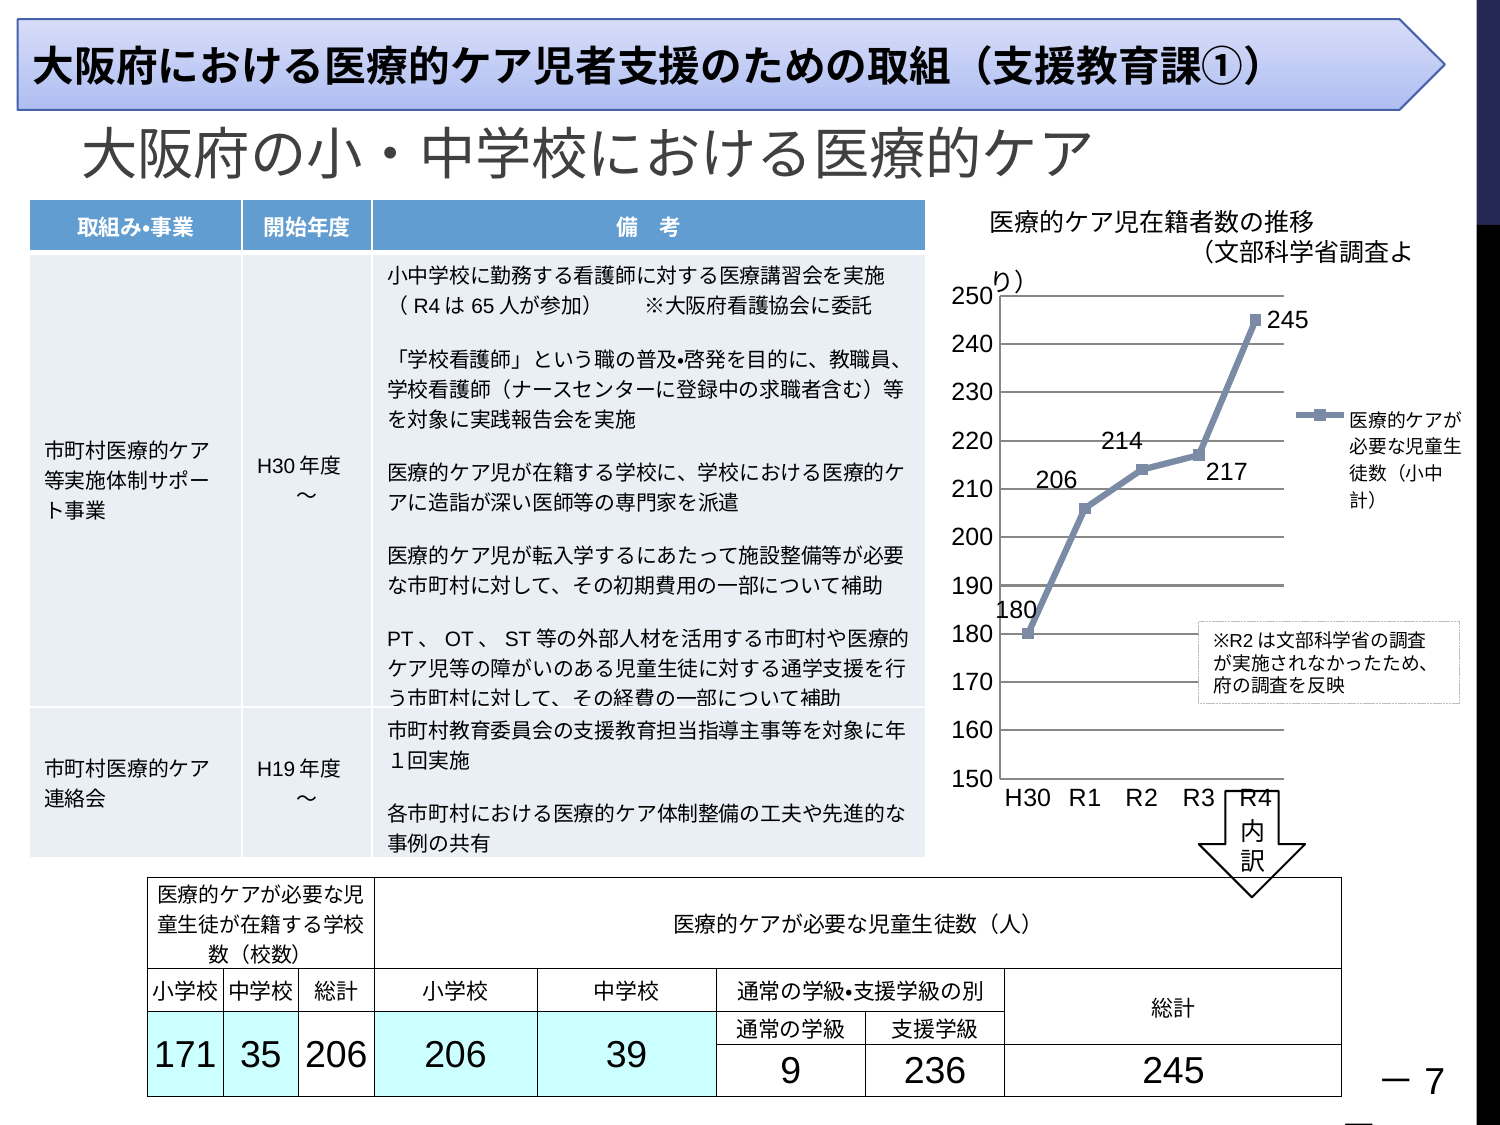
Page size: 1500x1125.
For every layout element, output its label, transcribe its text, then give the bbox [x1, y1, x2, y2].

table_cell 支援学級 [866, 1012, 1004, 1044]
table_cell 小中学校に勤務する看護師に対する医療講習会を実施 （R4は65人が参加） ※大阪府看護協会に委託 「学校看護師」という職の普及・啓発を目的に、教職員、学校看護師（ナースセンターに登録中の求職者含む）等を対象に実践報告会を実施 医療的ケア児が在籍する学校に、学校における医療的ケアに造詣が深い医師等の専門家を派遣 医療的ケア児が転入学するにあたって施設整備等が必要な市町村に対して、その初期費用の一部について補助 PT、OT、ST等の外部人材を活用する市町村や医療的ケア児等の障がいのある児童生徒に対する通学支援を行う市町村に対して、その経費の一部について補助 [373, 255, 925, 706]
table_cell 236 [866, 1045, 1004, 1096]
table_cell 小学校 [375, 969, 537, 1011]
table_cell 通常の学級・支援学級の別 [717, 969, 1004, 1011]
table_cell 市町村医療的ケア連絡会 [30, 708, 241, 857]
table_cell 中学校 [224, 969, 298, 1011]
table_header 医療的ケアが必要な児童生徒数（人） [375, 878, 1341, 968]
table_cell 171 [148, 1012, 223, 1096]
table_cell 総計 [299, 969, 374, 1011]
table_header 備 考 [373, 200, 925, 250]
text_box －7－ [1325, 1049, 1483, 1125]
table_cell 245 [1005, 1045, 1341, 1096]
table_cell 206 [299, 1012, 374, 1096]
table_cell 市町村教育委員会の支援教育担当指導主事等を対象に年１回実施 各市町村における医療的ケア体制整備の工夫や先進的な事例の共有 [373, 708, 925, 857]
table_cell 206 [375, 1012, 537, 1096]
table_header 開始年度 [243, 200, 371, 250]
table_cell 小学校 [148, 969, 223, 1011]
table_cell H19年度 ～ [243, 708, 371, 857]
table_cell 35 [224, 1012, 298, 1096]
text_box 大阪府における医療的ケア児者支援のための取組（支援教育課①） [16, 18, 1446, 111]
table_cell 総計 [1005, 969, 1341, 1044]
chart [922, 270, 1496, 836]
table_cell 39 [538, 1012, 716, 1096]
text_box 大阪府の小・中学校における医療的ケア [69, 116, 1404, 200]
table_header 取組み・事業 [30, 200, 241, 250]
table_header 医療的ケアが必要な児童生徒が在籍する学校数（校数） [148, 878, 374, 968]
text_box 内 訳 [1196, 841, 1308, 900]
table_cell 中学校 [538, 969, 716, 1011]
table_cell 通常の学級 [717, 1012, 865, 1044]
table_cell 9 [717, 1045, 865, 1096]
table_cell H30年度 ～ [243, 255, 371, 706]
table_cell 市町村医療的ケア等実施体制サポート事業 [30, 255, 241, 706]
text_box 医療的ケア児在籍者数の推移 （文部科学省調査より） [974, 199, 1457, 265]
